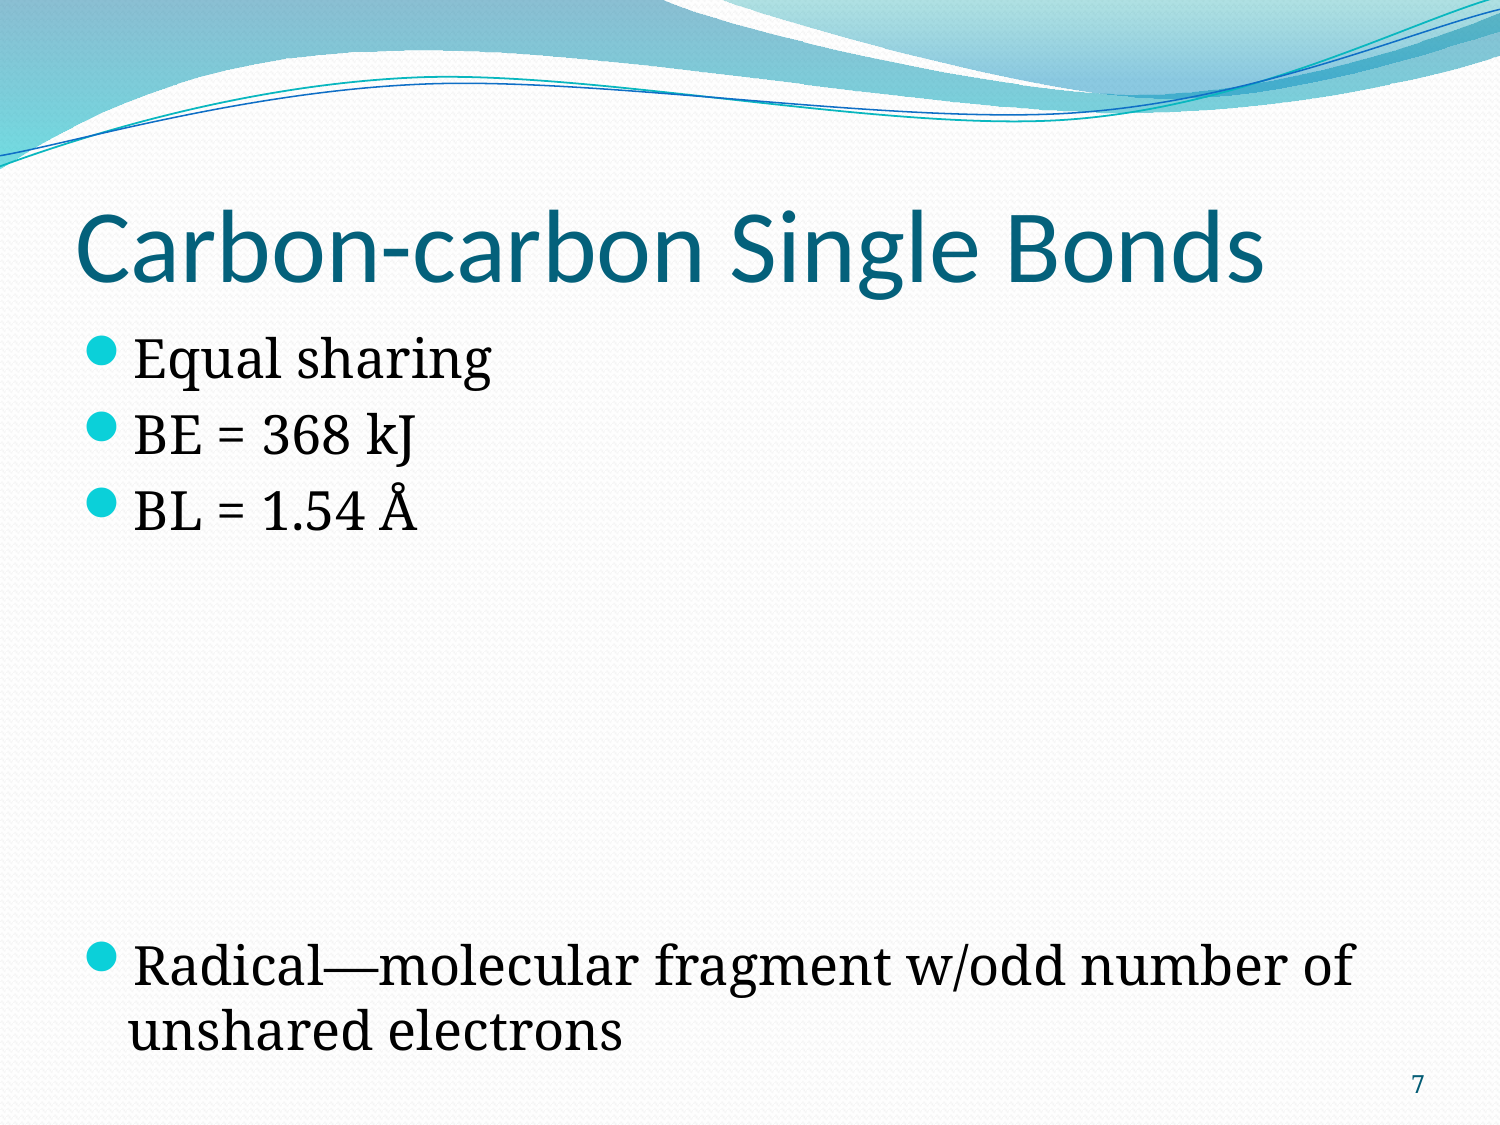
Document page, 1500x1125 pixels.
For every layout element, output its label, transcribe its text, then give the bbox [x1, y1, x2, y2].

slide_number 7 [1299, 1042, 1425, 1103]
title Carbon-carbon Single Bonds [75, 115, 1425, 303]
list Equal sharing BE = 368 kJ BL = 1.54 Å Radical—molecular fragment w/odd number of unshared electrons [67, 317, 1425, 1100]
